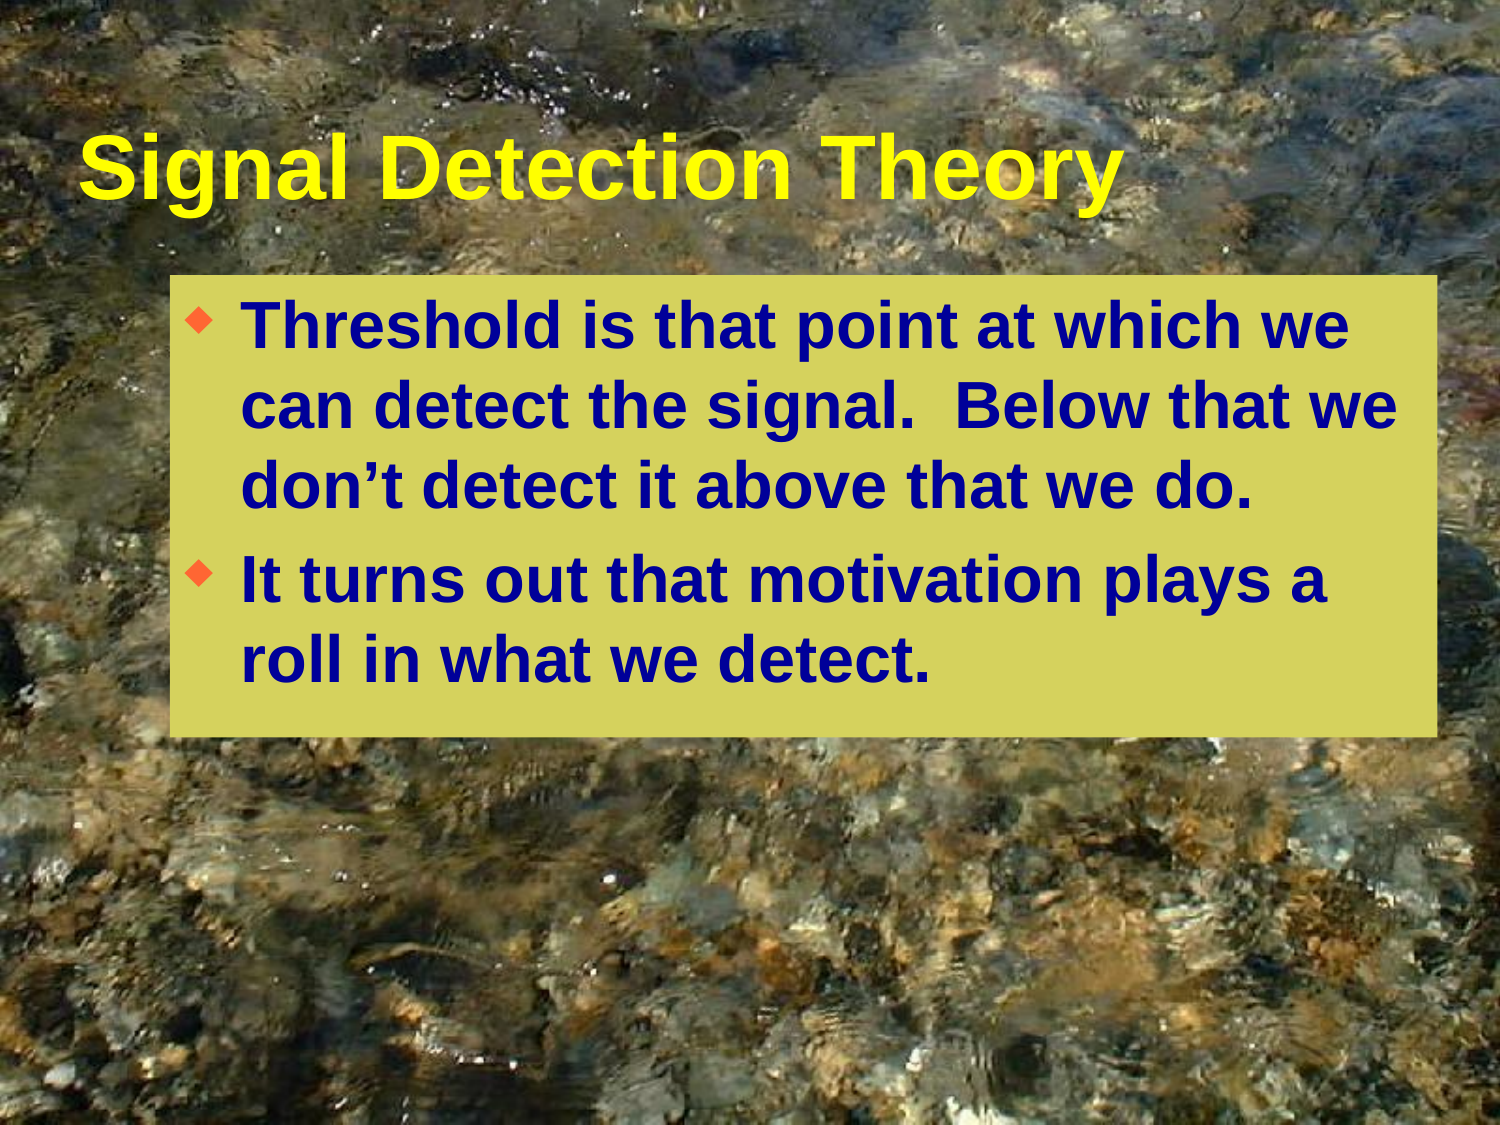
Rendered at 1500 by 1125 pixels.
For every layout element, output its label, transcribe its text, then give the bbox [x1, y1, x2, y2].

list Threshold is that point at which we can detect the signal. Below that we don’t detect it above that we do. It turns out that motivation plays a roll in what we detect. [169, 274, 1438, 739]
picture [0, 0, 1500, 1125]
text_box [512, 1012, 988, 1088]
title Signal Detection Theory [61, 43, 1338, 226]
text_box [62, 1012, 375, 1088]
